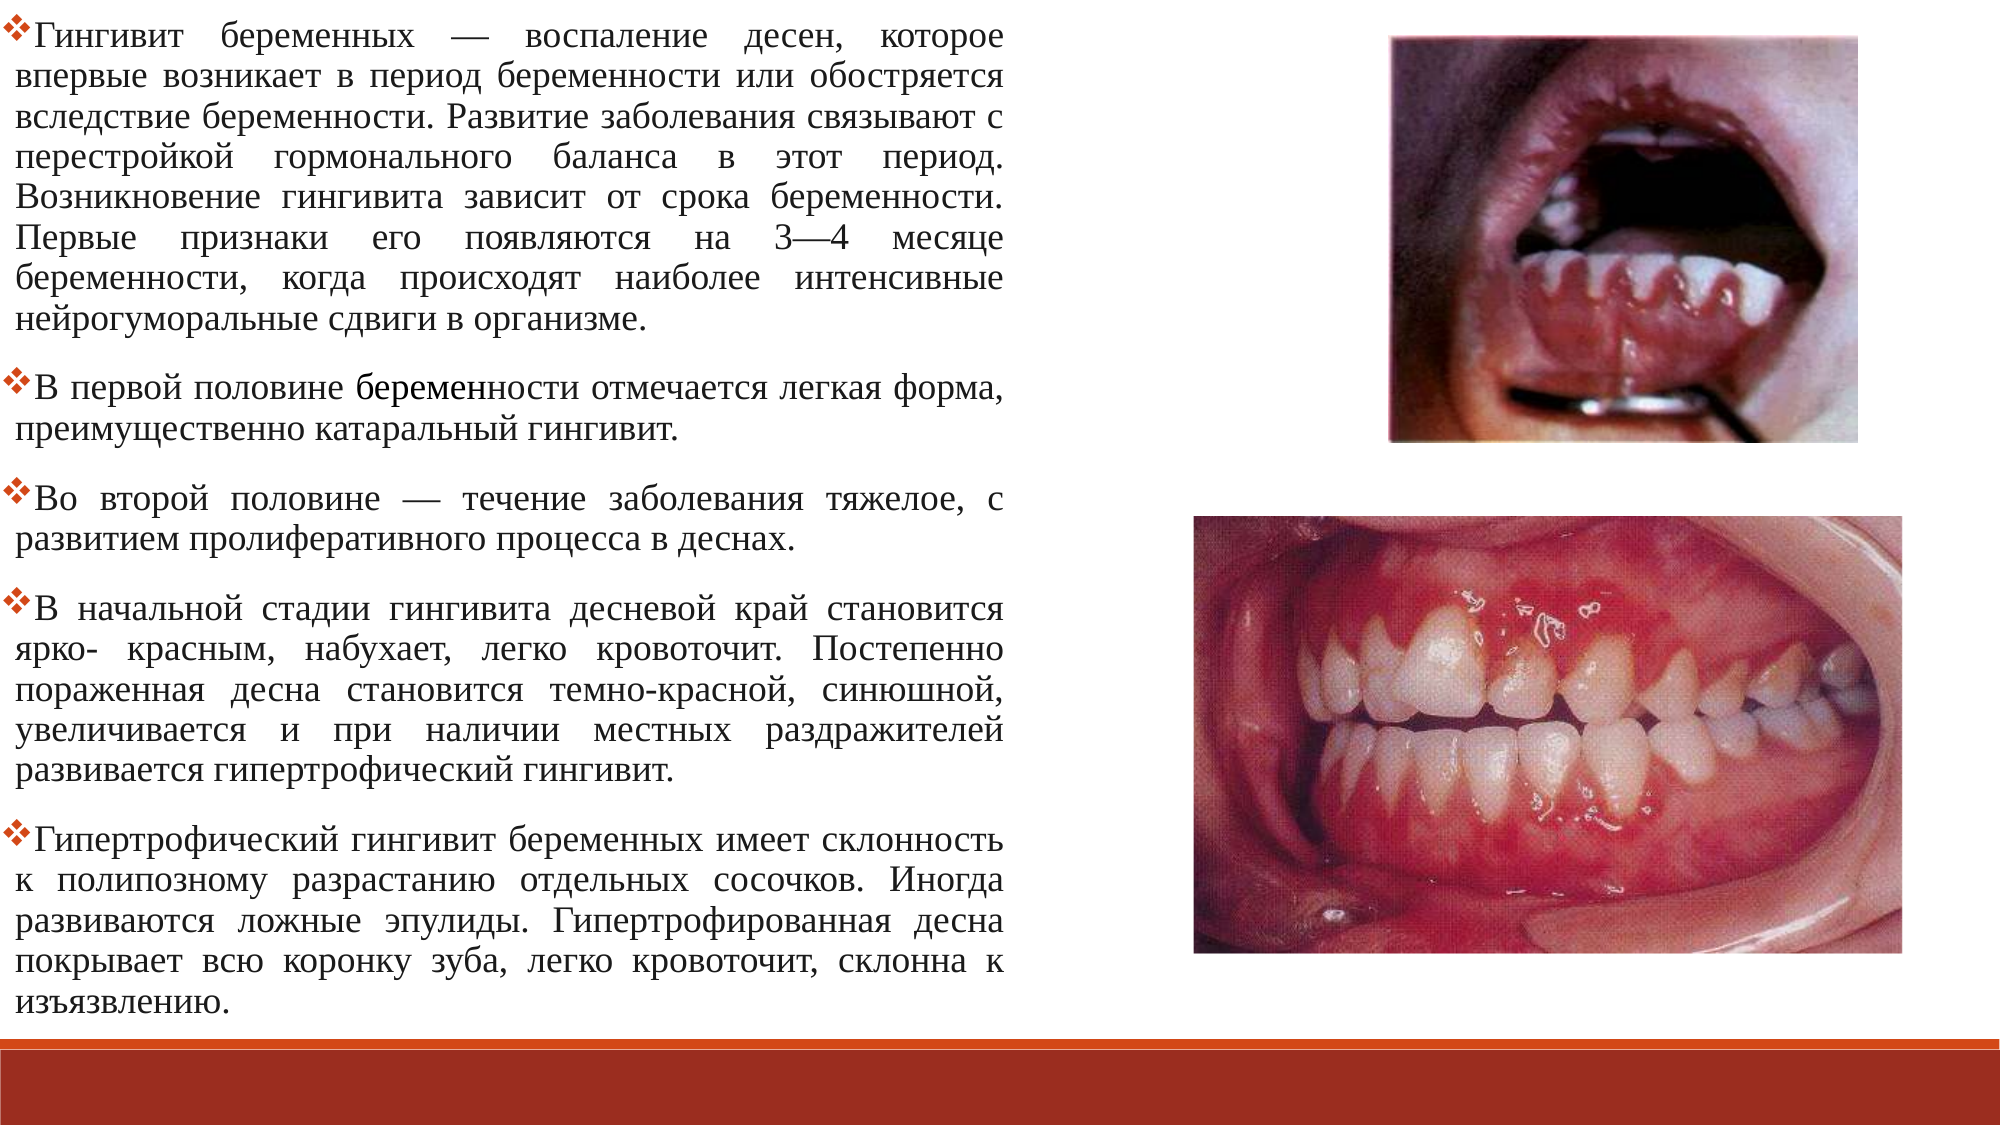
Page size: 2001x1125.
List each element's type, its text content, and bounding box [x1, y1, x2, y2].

picture [1193, 515, 1908, 967]
picture [1268, 35, 1859, 443]
list Гингивит беременных — воспаление десен, которое впервые возникает в период беременности или обостряется вследствие беременности. Развитие заболевания связывают с перестройкой гормонального баланса в этот период. Возникновение гингивита зависит от срока беременности. Первые признаки его появляются на 3—4 месяце беременности, когда происходят наиболее интенсивные нейрогуморальные сдвиги в организме. В первой половине беременности отмечается легкая форма, преимущественно катаральный гингивит. Во второй половине — течение заболевания тяжелое, с развитием пролиферативного процесса в деснах. В начальной стадии гингивита десневой край становится ярко- красным, набухает, легко кровоточит. Постепенно пораженная десна становится темно-красной, синюшной, увеличивается и при наличии местных раздражителей развивается гипертрофический гингивит. Гипертрофический гингивит беременных имеет склонность к полипозному разрастанию отдельных сосочков. Иногда развиваются ложные эпулиды. Гипертрофированная десна покрывает всю коронку зуба, легко кровоточит, склонна к изъязвлению. [0, 7, 1006, 1062]
